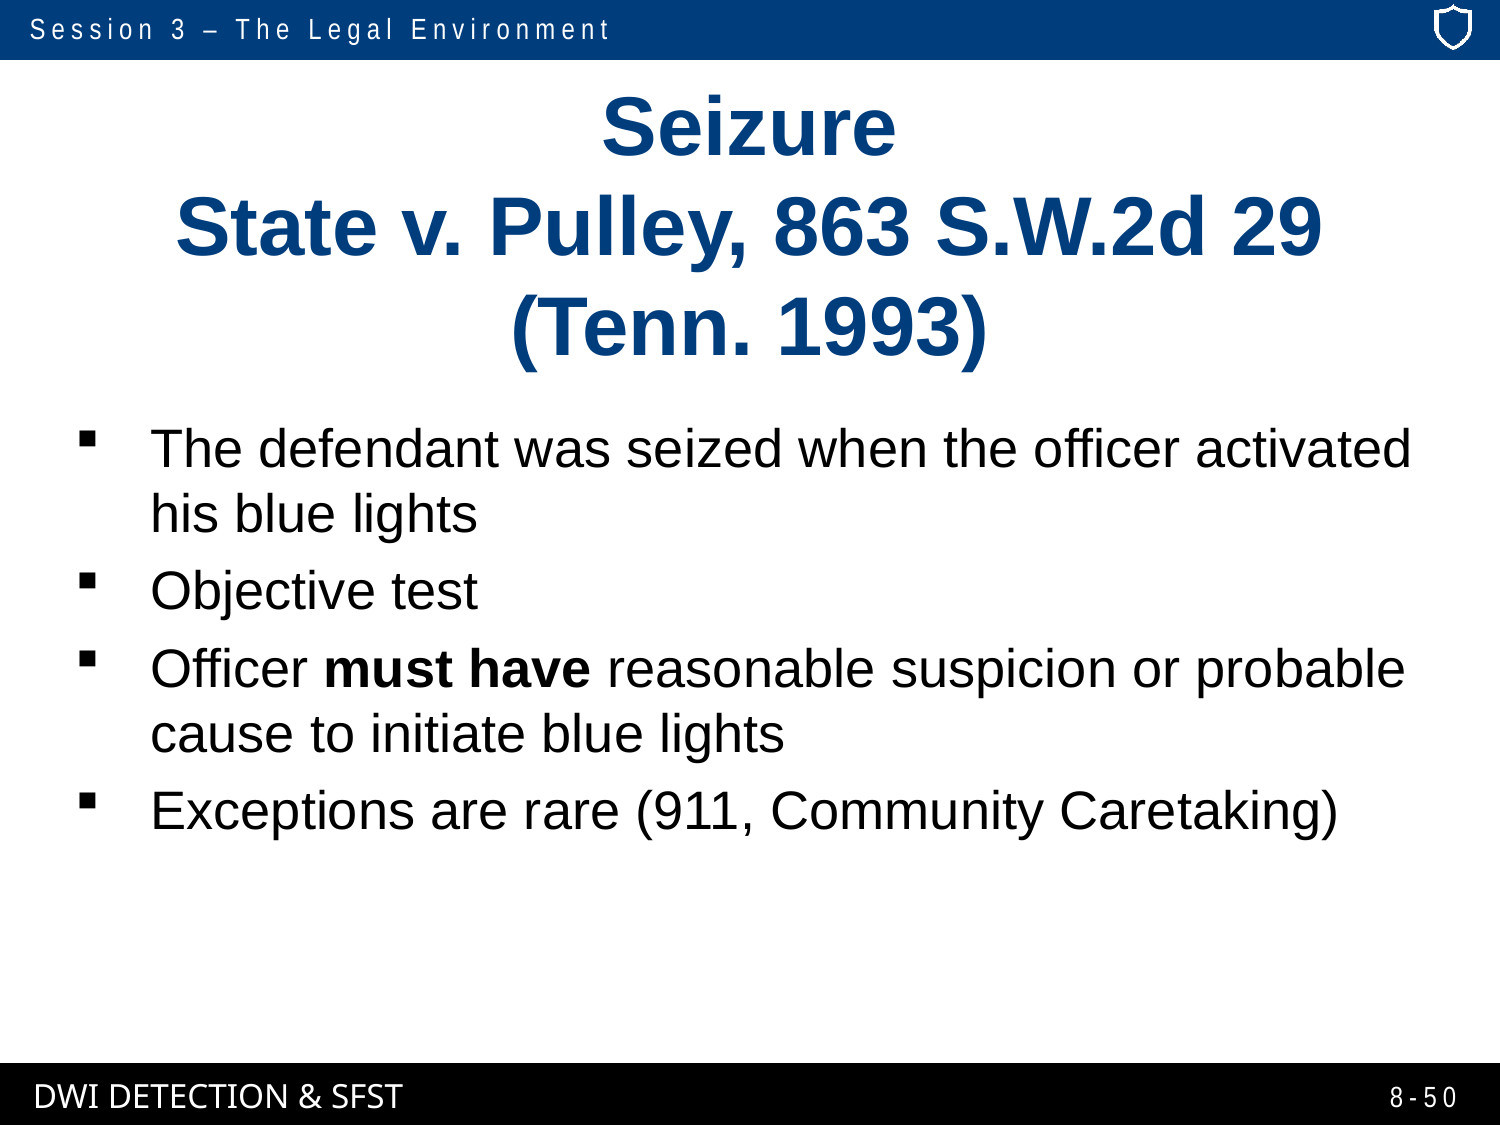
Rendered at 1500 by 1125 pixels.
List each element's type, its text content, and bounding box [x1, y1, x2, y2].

list The defendant was seized when the officer activated his blue lights Objective test Officer must have reasonable suspicion or probable cause to initiate blue lights Exceptions are rare (911, Community Caretaking) [75, 413, 1425, 955]
slide_number 8-50 [1121, 1065, 1472, 1125]
picture [1434, 4, 1472, 50]
title Seizure State v. Pulley, 863 S.W.2d 29 (Tenn. 1993) [75, 87, 1425, 357]
